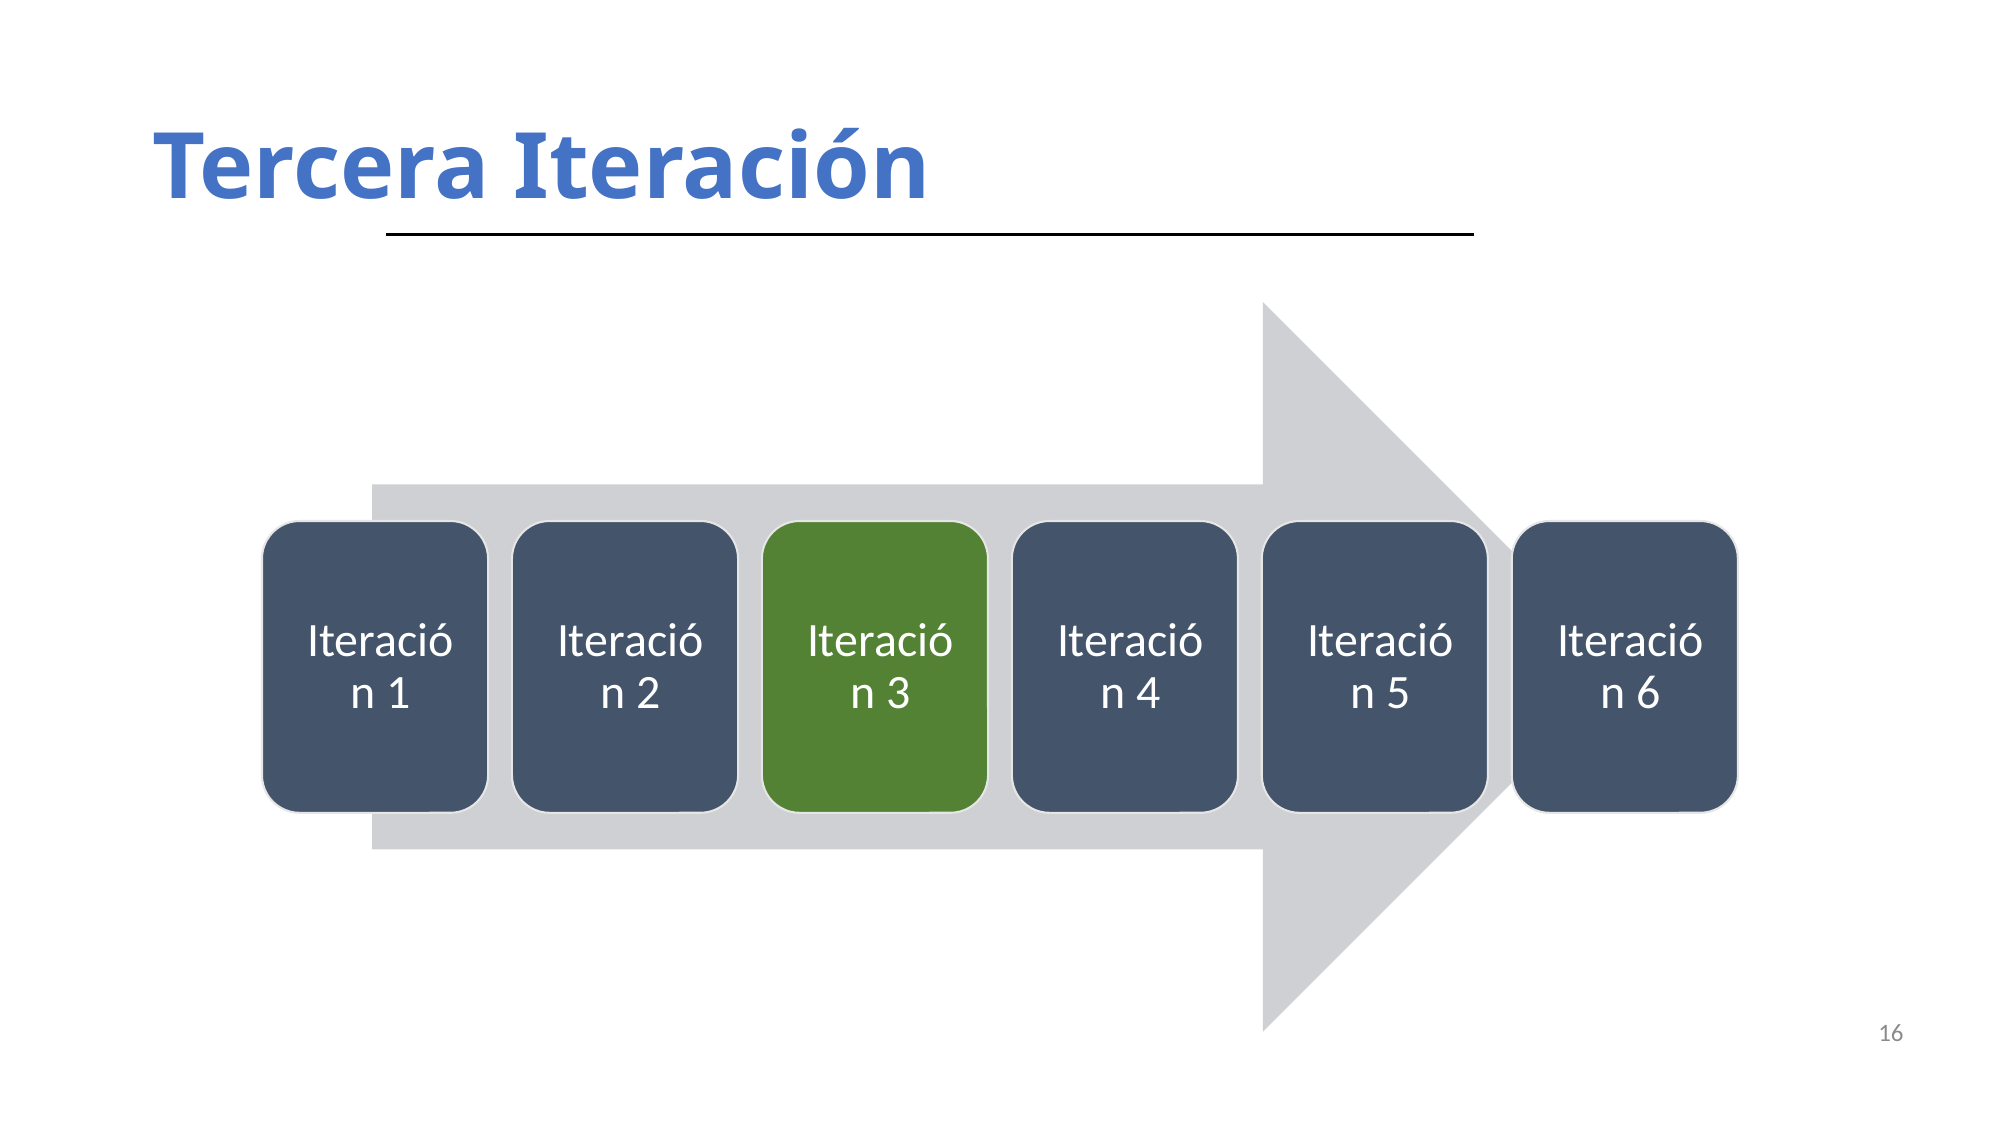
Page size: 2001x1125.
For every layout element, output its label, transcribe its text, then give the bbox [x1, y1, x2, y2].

slide_number 16 [1468, 1001, 1919, 1062]
title Tercera Iteración [137, 59, 1863, 278]
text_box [261, 302, 1739, 1032]
